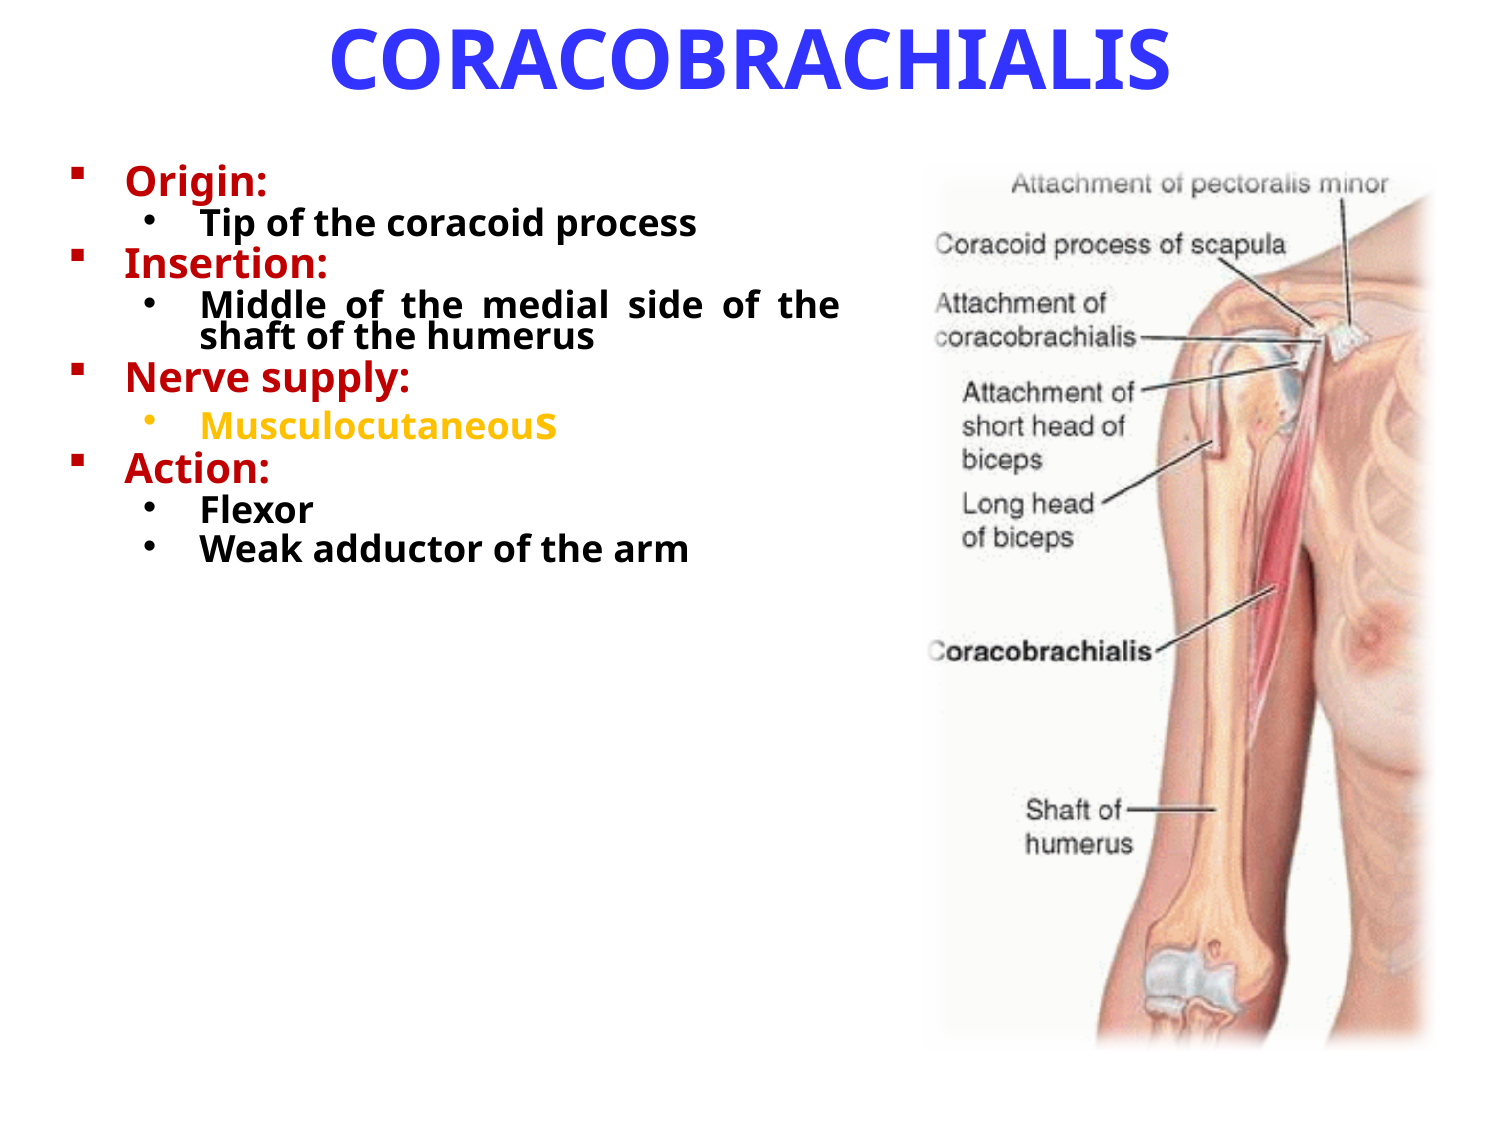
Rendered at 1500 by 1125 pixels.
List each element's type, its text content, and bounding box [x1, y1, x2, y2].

list Origin: Tip of the coracoid process Insertion: Middle of the medial side of the shaft of the humerus Nerve supply: Musculocutaneous Action: Flexor Weak adductor of the arm [51, 159, 858, 1061]
title CORACOBRACHIALIS [0, 10, 1500, 116]
picture [922, 162, 1436, 1051]
